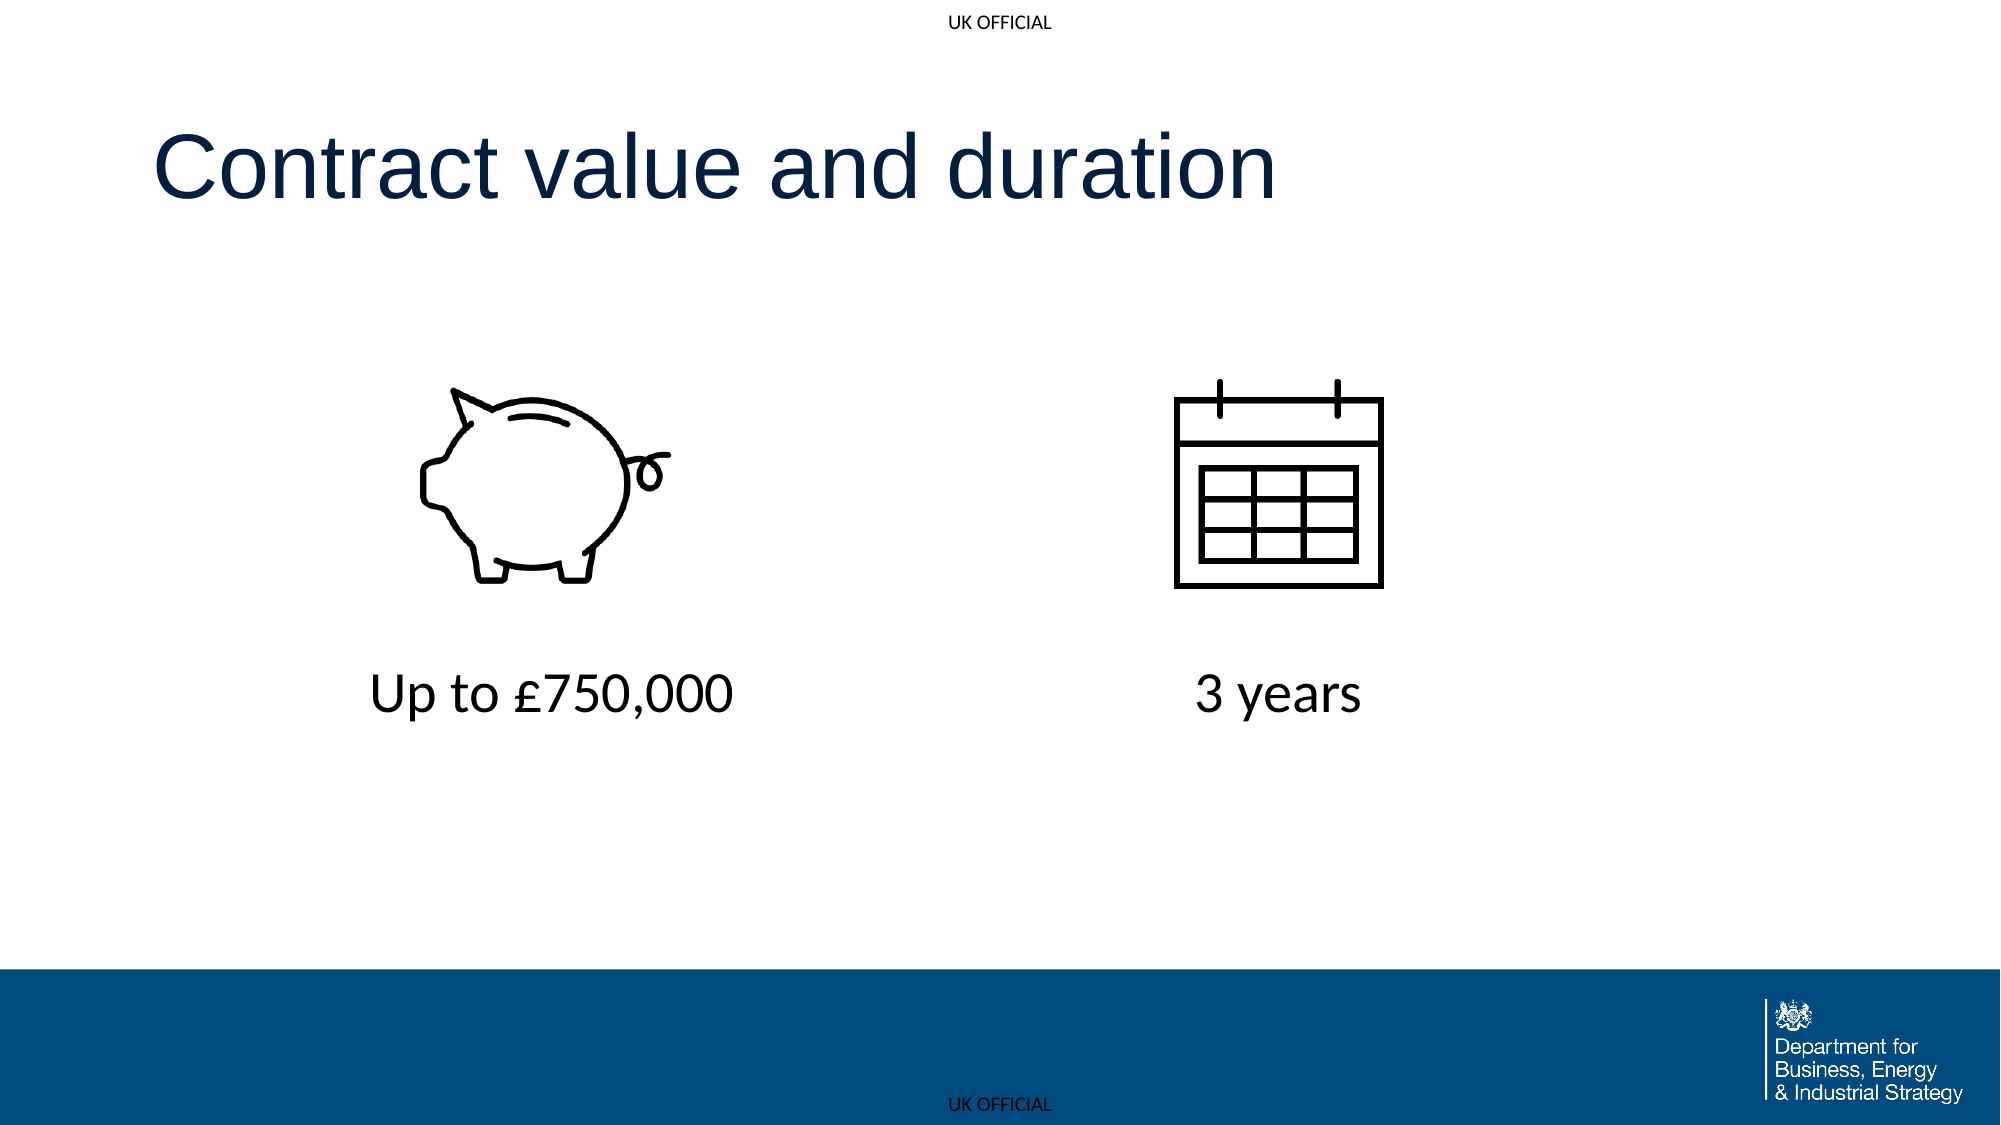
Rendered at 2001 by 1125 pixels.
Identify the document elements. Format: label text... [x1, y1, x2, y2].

picture [1130, 335, 1427, 632]
picture [1765, 999, 1963, 1104]
text_box Up to £750,000 [354, 647, 780, 732]
title Contract value and duration [137, 59, 1863, 278]
text_box 3 years [1066, 647, 1491, 732]
picture [398, 335, 695, 632]
